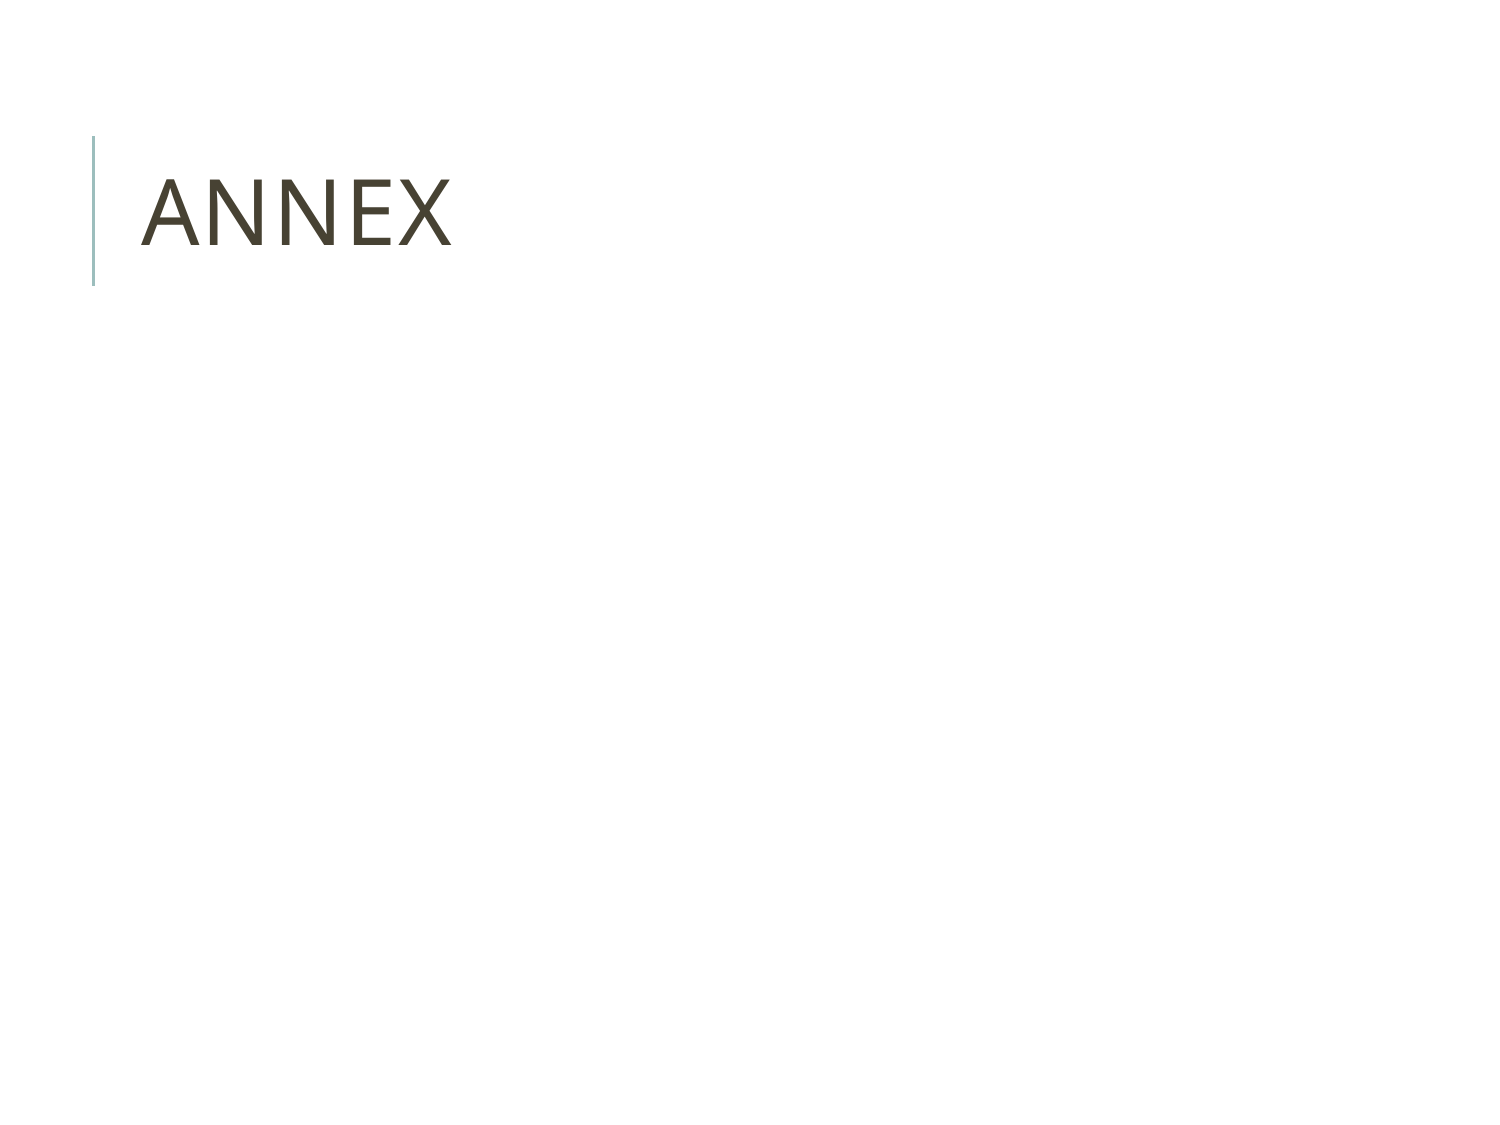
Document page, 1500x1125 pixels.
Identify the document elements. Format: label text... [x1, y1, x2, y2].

title annex [126, 96, 1322, 342]
